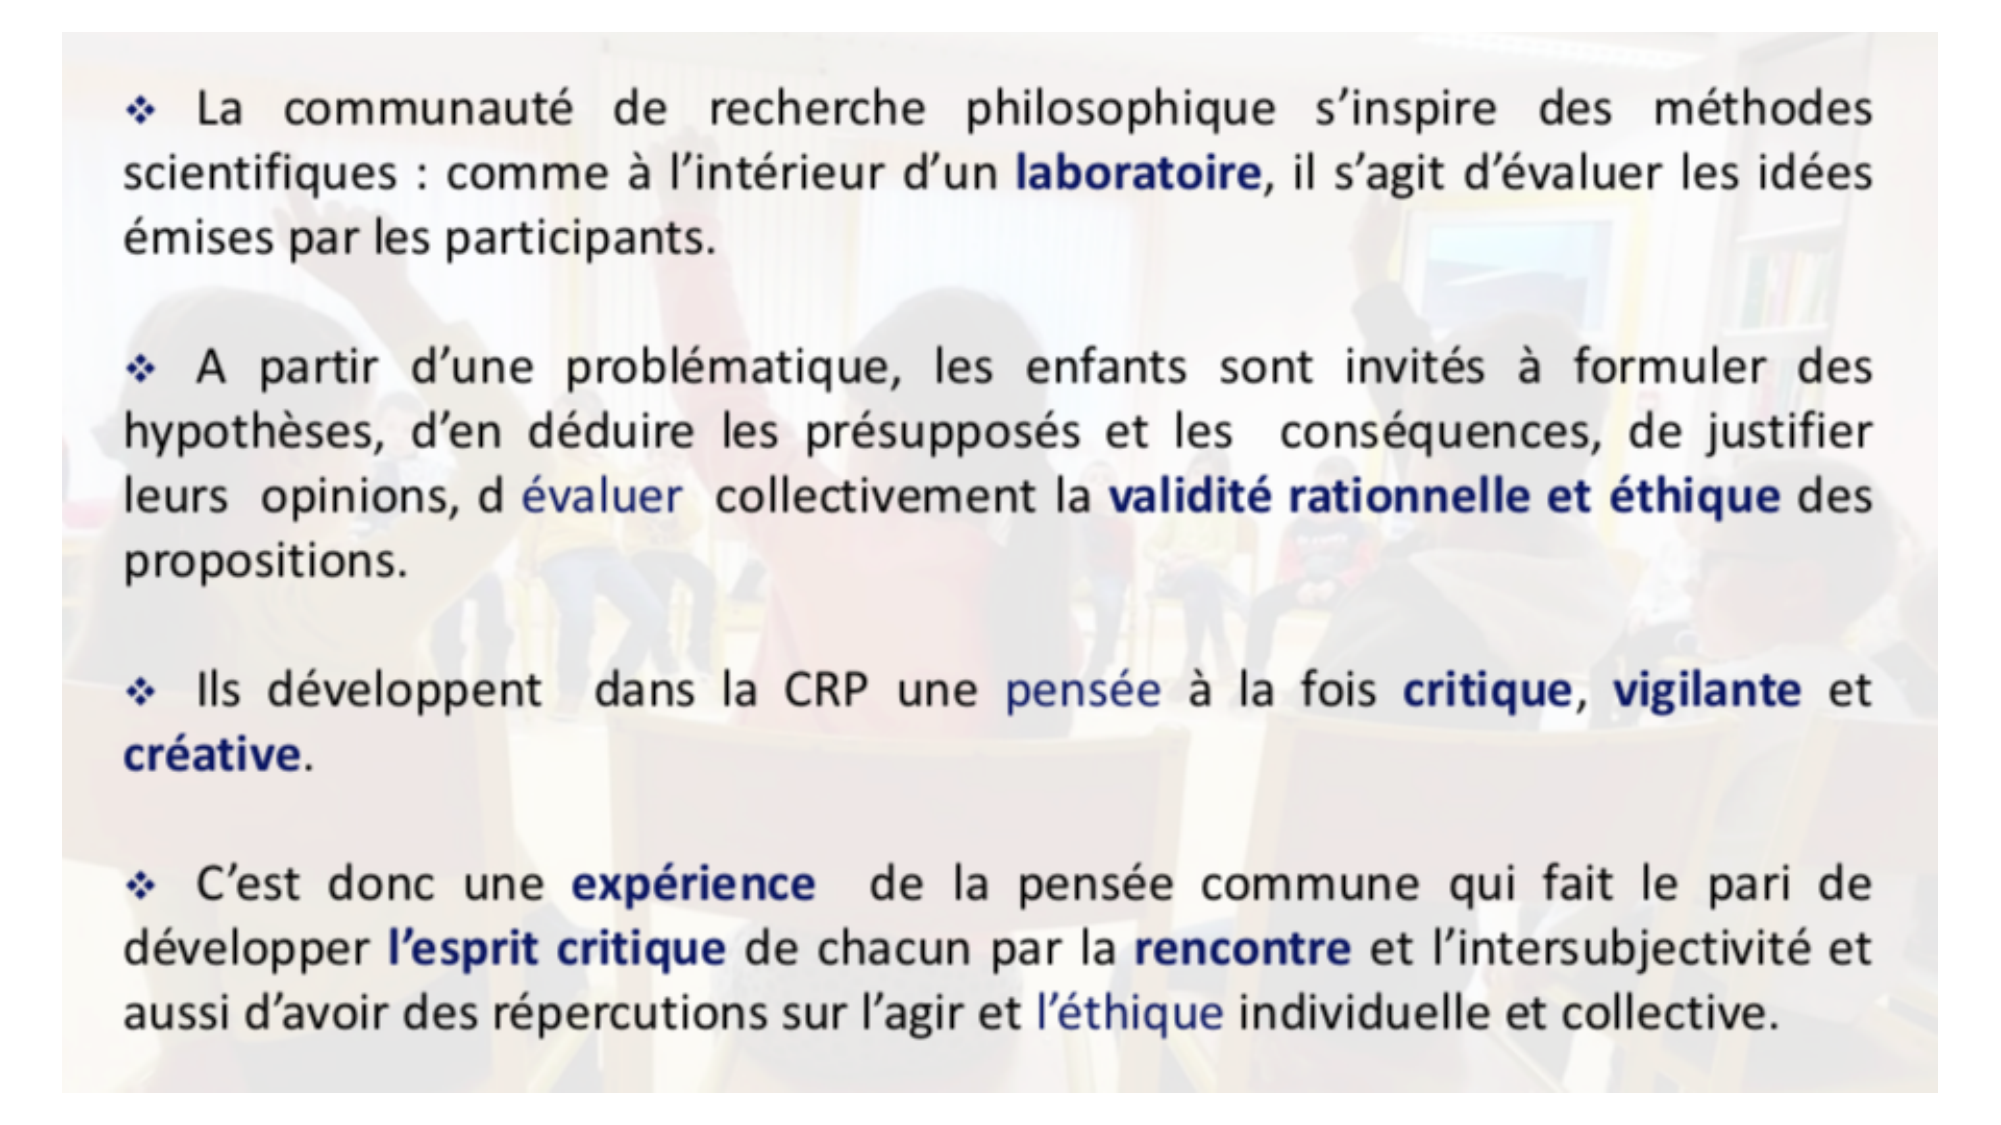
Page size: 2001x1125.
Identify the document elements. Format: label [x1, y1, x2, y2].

picture [62, 31, 1938, 1093]
